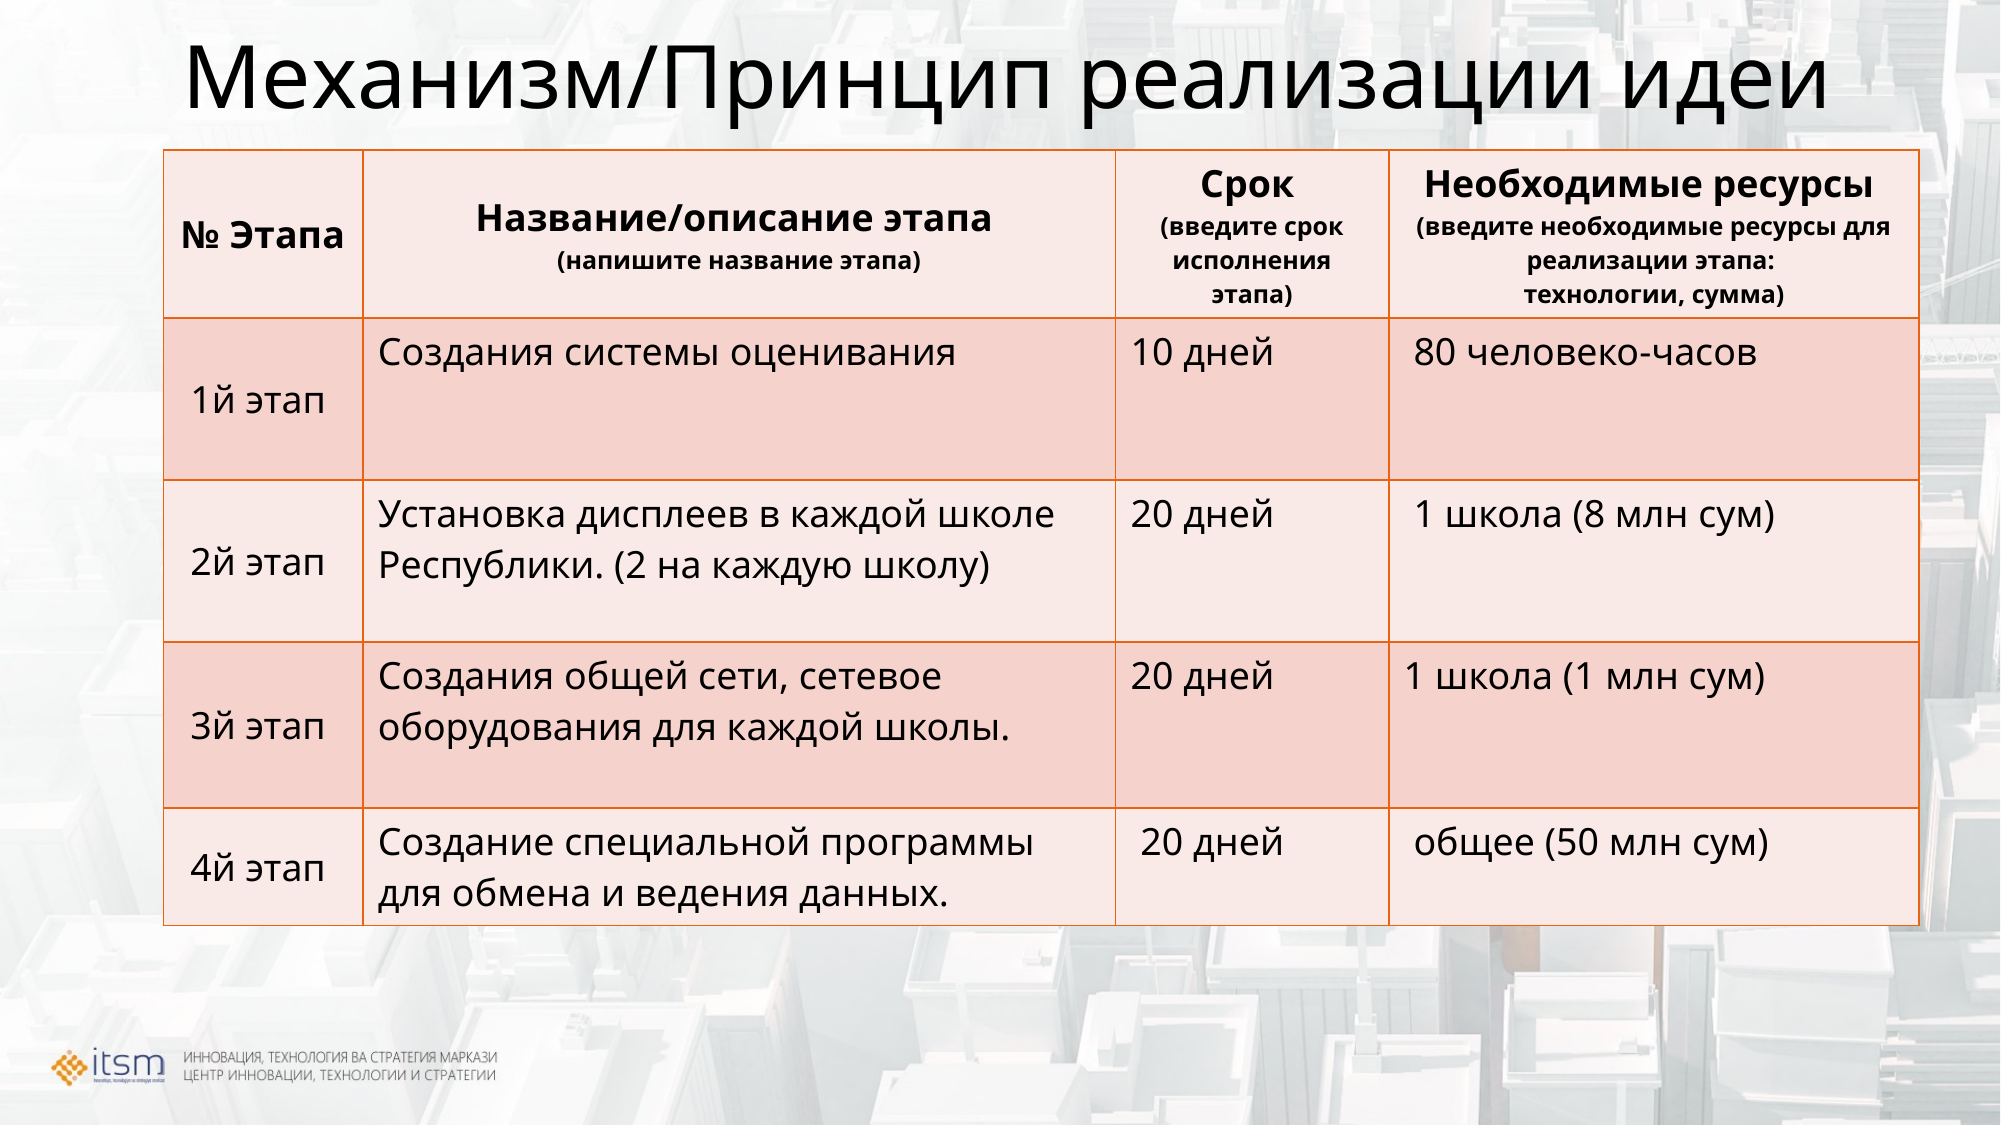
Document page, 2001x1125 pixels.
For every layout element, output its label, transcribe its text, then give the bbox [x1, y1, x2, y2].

table_cell 20 дней [1116, 481, 1388, 641]
table_cell 1 школа (1 млн сум) [1390, 643, 1918, 807]
table_cell Создание специальной программы для обмена и ведения данных. [364, 809, 1115, 925]
table_cell 3й этап [164, 643, 362, 807]
table_cell Создания системы оценивания [364, 319, 1115, 479]
table_header № Этапа [164, 151, 362, 317]
table_cell 20 дней [1116, 809, 1388, 925]
table_cell Установка дисплеев в каждой школе Республики. (2 на каждую школу) [364, 481, 1115, 641]
table_cell Создания общей сети, сетевое оборудования для каждой школы. [364, 643, 1115, 807]
table_cell общее (50 млн сум) [1390, 809, 1918, 925]
table_cell 80 человеко-часов [1390, 319, 1918, 479]
table_header Название/описание этапа (напишите название этапа) [364, 151, 1115, 317]
table_cell 1й этап [164, 319, 362, 479]
table_cell 4й этап [164, 809, 362, 925]
table_cell 2й этап [164, 481, 362, 641]
title Механизм/Принцип реализации идеи [139, 13, 1875, 167]
table_header Срок (введите срок исполнения этапа) [1116, 151, 1388, 317]
picture [0, 0, 2001, 1125]
table_cell 10 дней [1116, 319, 1388, 479]
table_cell 1 школа (8 млн сум) [1390, 481, 1918, 641]
table_header Необходимые ресурсы (введите необходимые ресурсы для реализации этапа: технологии, сумма) [1390, 151, 1918, 317]
table_cell 20 дней [1116, 643, 1388, 807]
